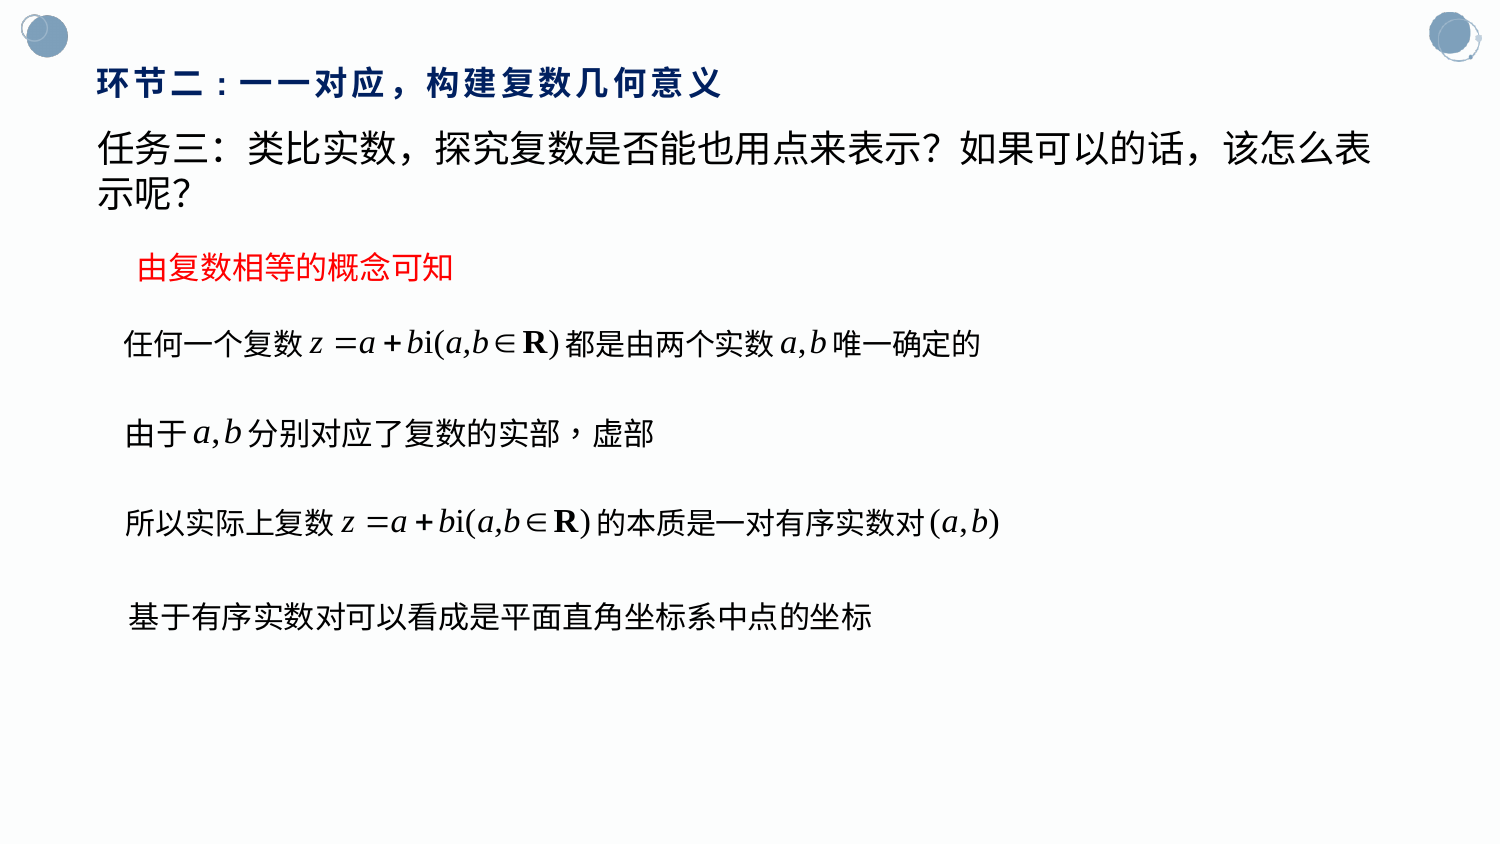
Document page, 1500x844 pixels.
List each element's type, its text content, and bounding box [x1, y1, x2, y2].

list 任务三：类比实数，探究复数是否能也用点来表示？如果可以的话，该怎么表示呢？ [82, 117, 1418, 781]
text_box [125, 479, 1044, 598]
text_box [136, 240, 503, 325]
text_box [123, 300, 1018, 419]
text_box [124, 387, 729, 512]
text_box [128, 590, 923, 673]
title 环节二:一一对应，构建复数几何意义 [81, 54, 1417, 109]
picture [1411, 1, 1500, 73]
picture [0, 1, 89, 73]
